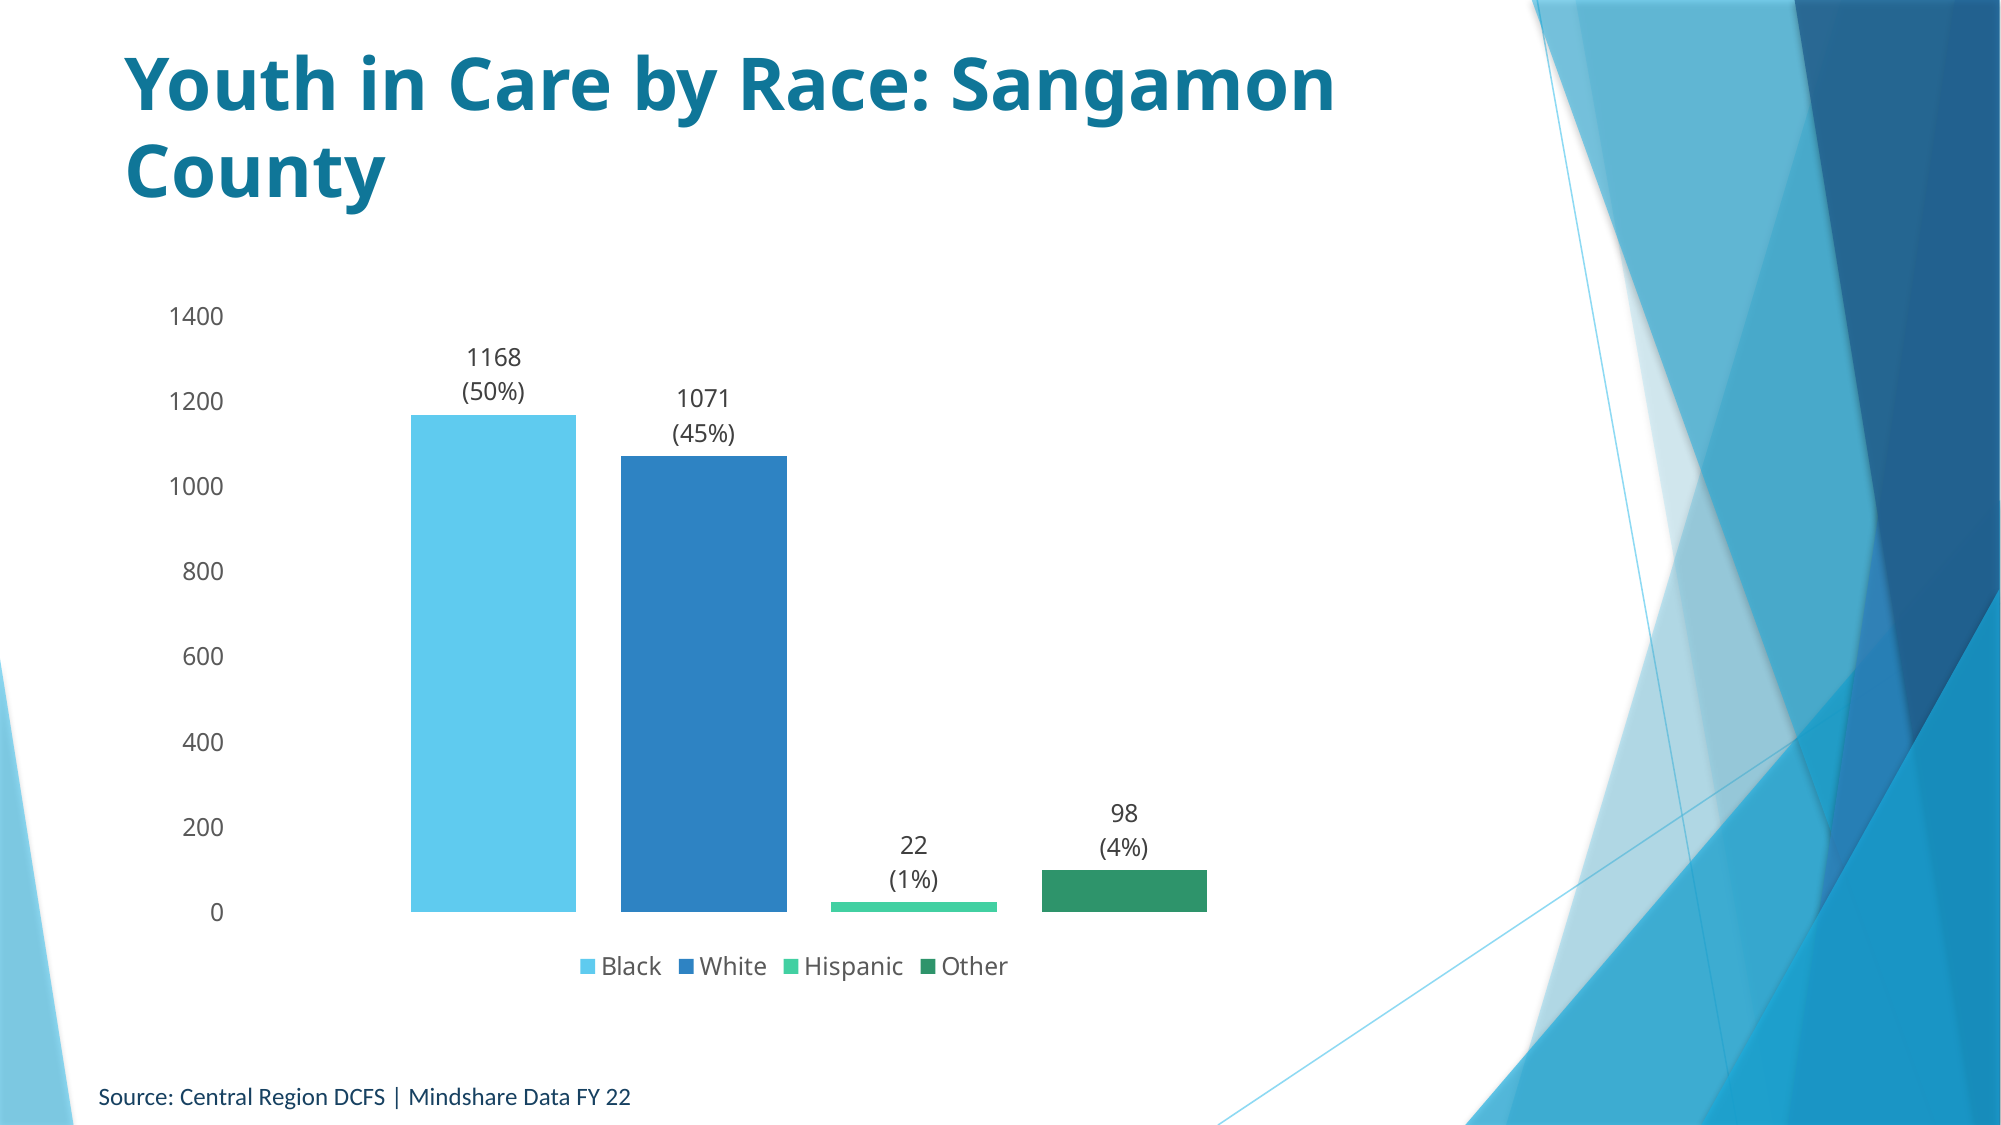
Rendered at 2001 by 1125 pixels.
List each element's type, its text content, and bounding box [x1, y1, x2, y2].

chart [167, 251, 1404, 991]
title Youth in Care by Race: Sangamon County [109, 65, 1585, 184]
text_box Source: Central Region DCFS | Mindshare Data FY 22 [83, 1073, 649, 1118]
